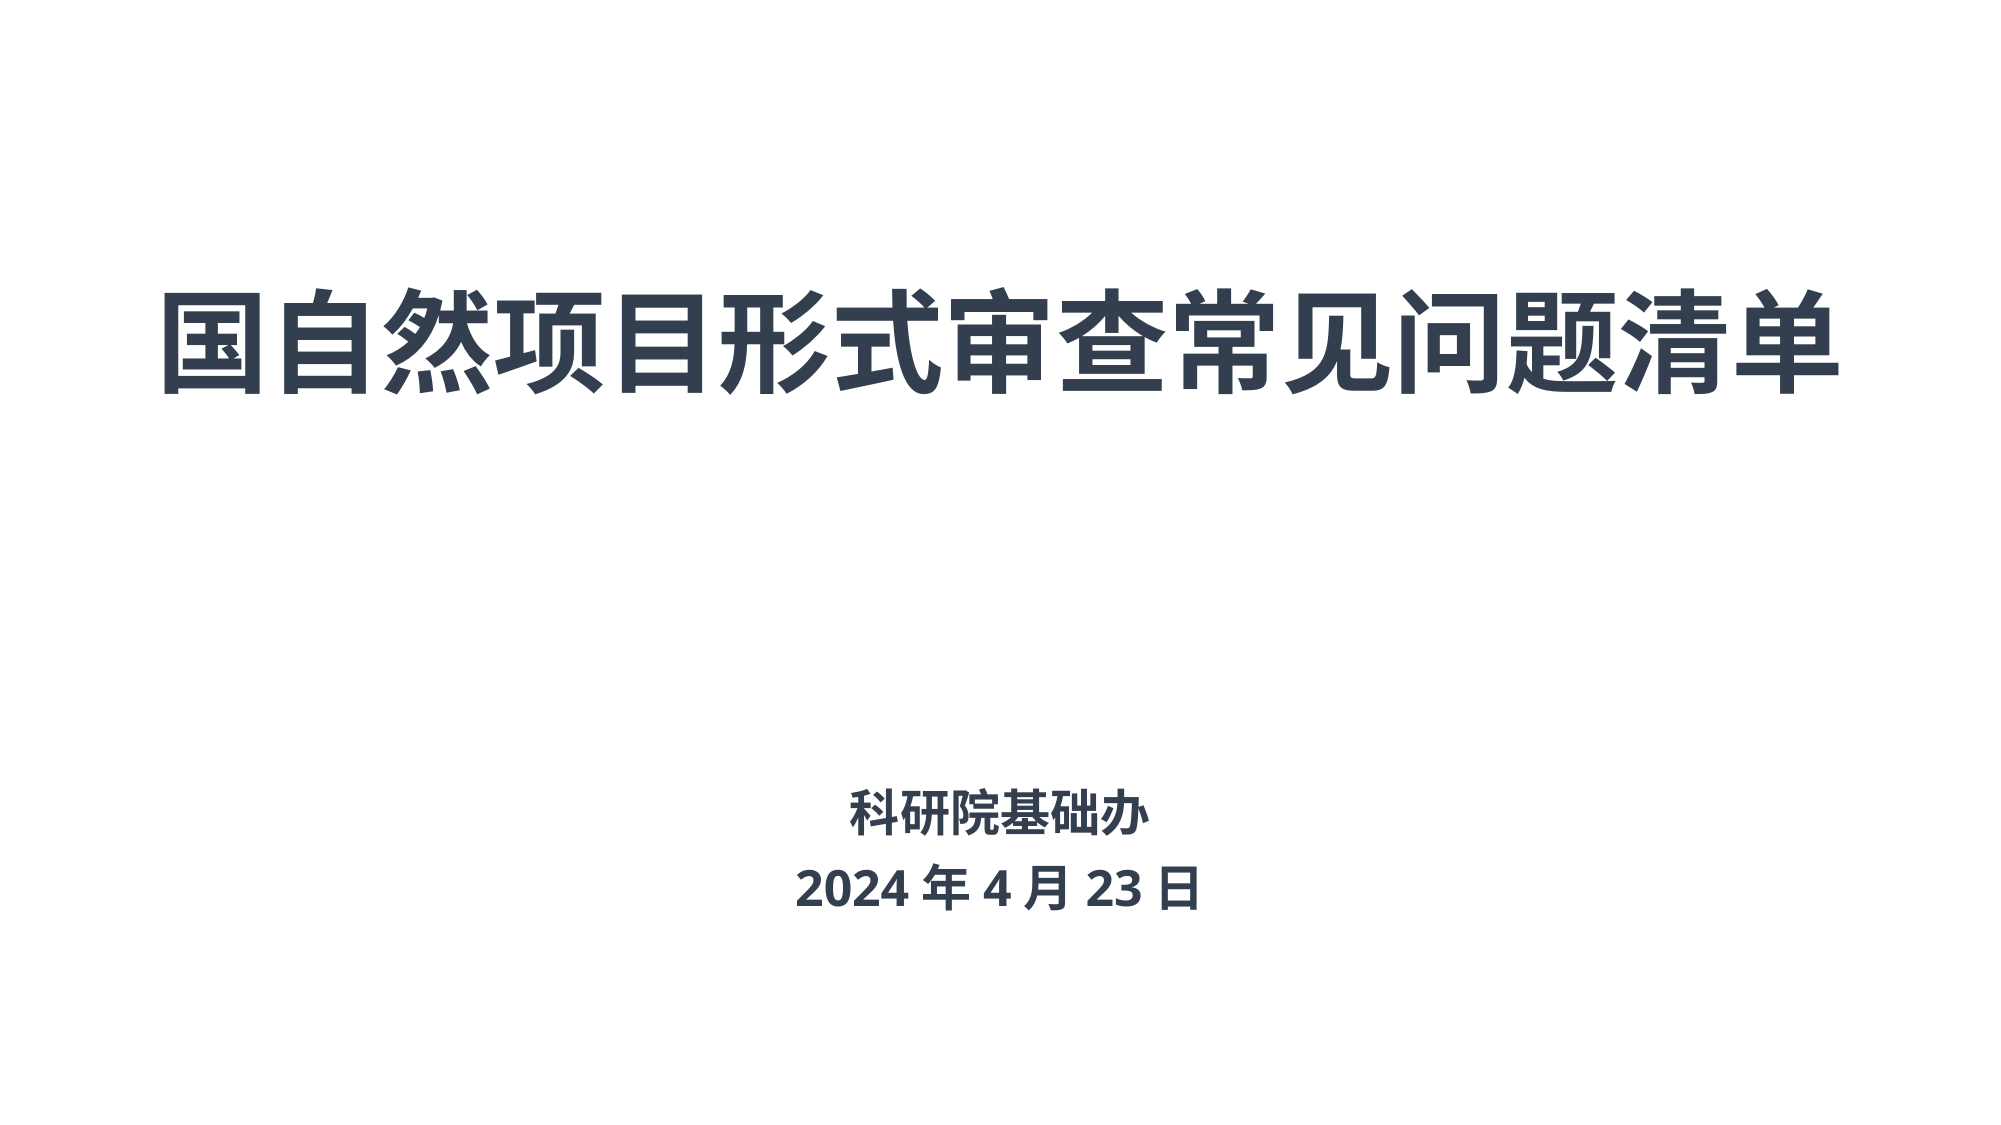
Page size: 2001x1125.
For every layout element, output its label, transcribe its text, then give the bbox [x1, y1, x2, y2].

title 国自然项目形式审查常见问题清单 [125, 211, 1875, 415]
subtitle 科研院基础办 2024年4月23日 [249, 780, 1750, 1125]
